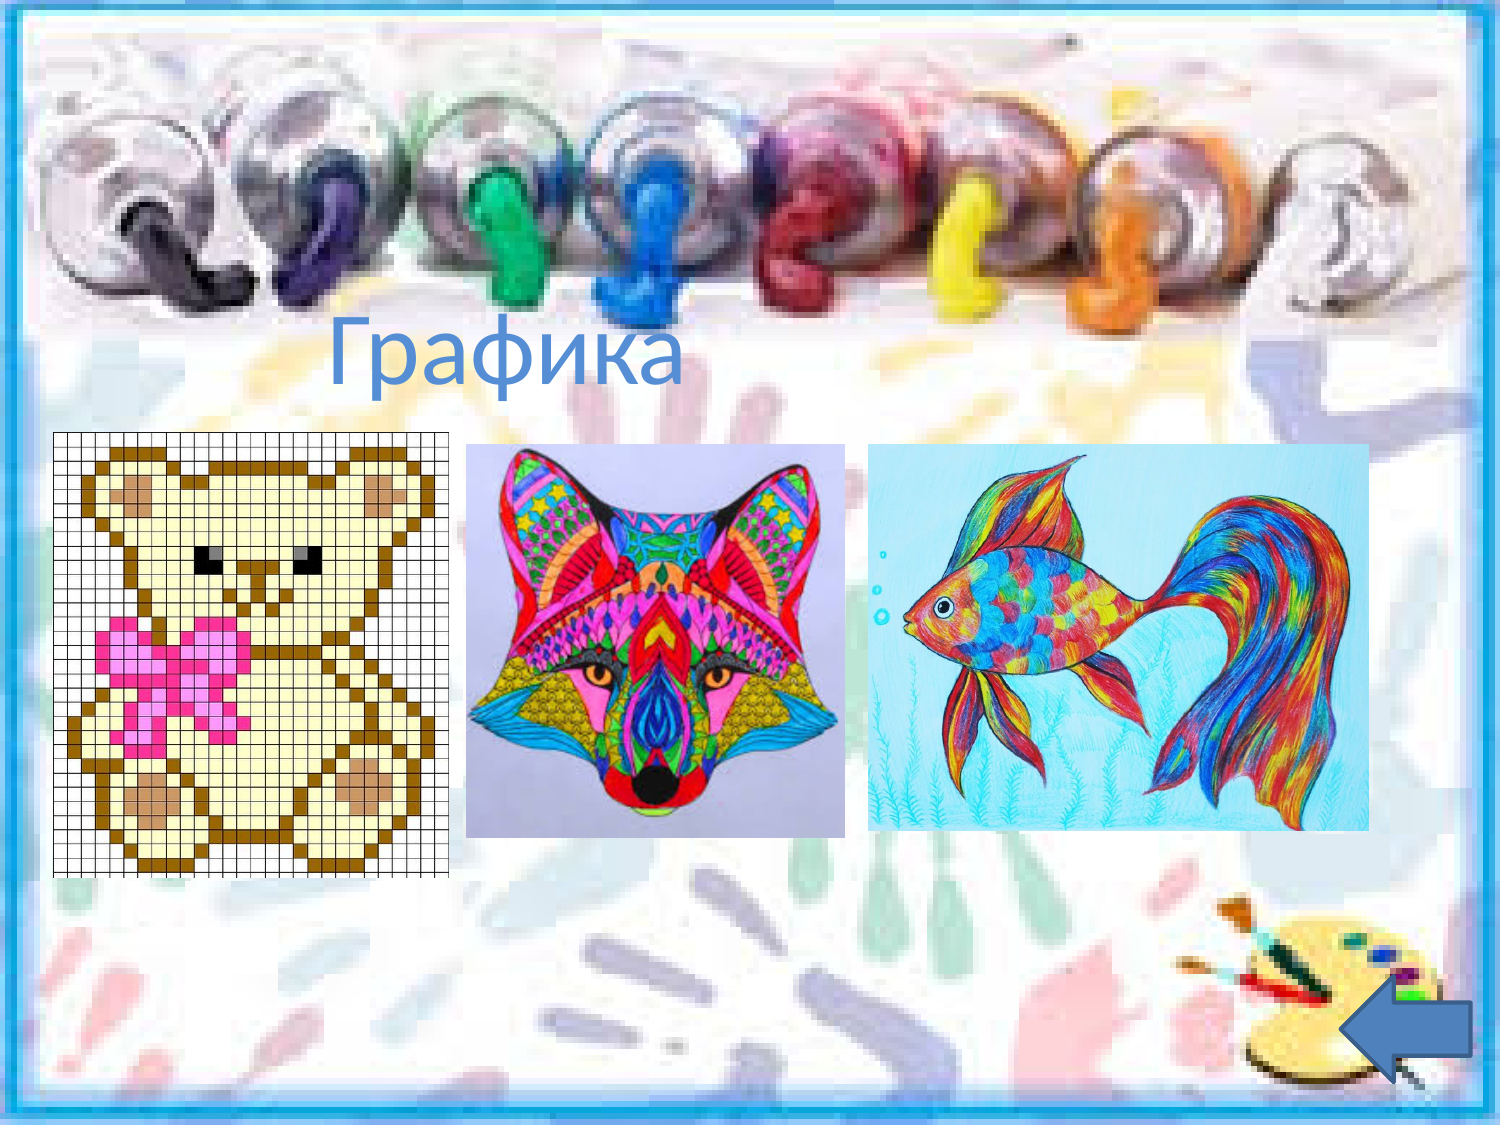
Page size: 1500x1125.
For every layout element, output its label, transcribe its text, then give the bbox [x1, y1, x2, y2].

picture [0, 0, 1500, 1125]
title Графика [312, 255, 1427, 431]
list [75, 408, 738, 1005]
text_box [1338, 974, 1473, 1085]
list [867, 444, 1369, 831]
